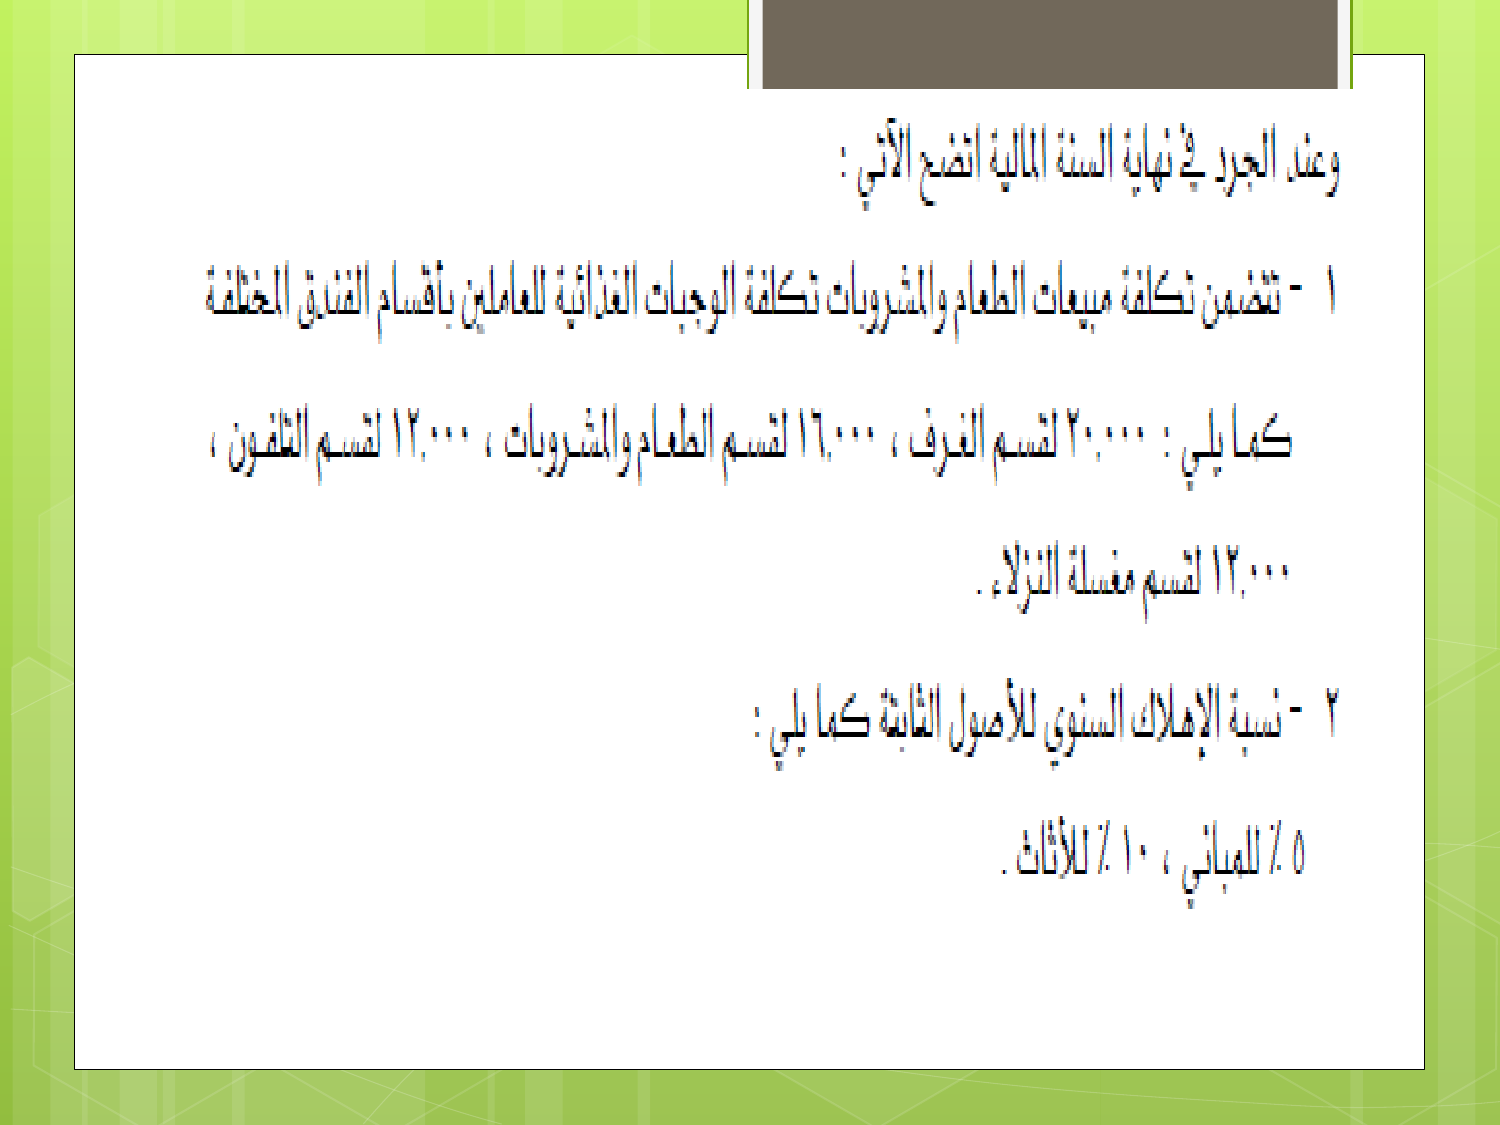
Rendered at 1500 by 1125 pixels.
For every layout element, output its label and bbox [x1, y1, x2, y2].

picture [182, 89, 1389, 929]
